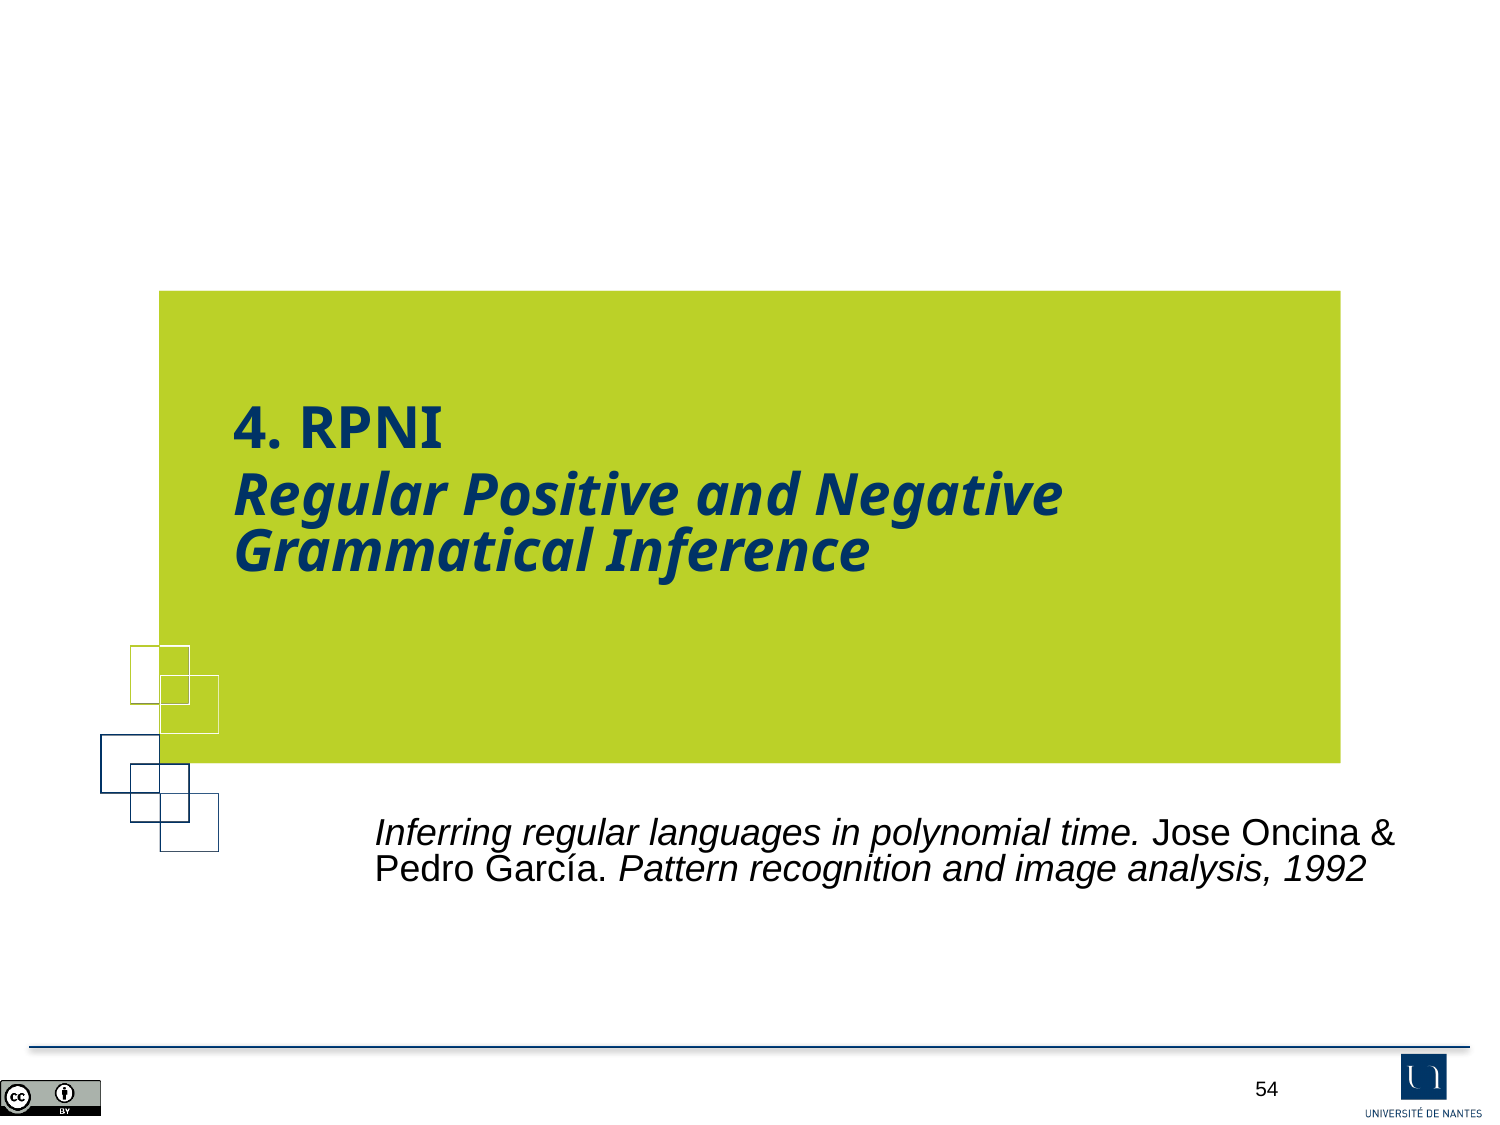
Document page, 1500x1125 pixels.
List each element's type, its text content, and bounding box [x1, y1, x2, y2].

picture [100, 645, 219, 852]
subtitle 4. RPNI Regular Positive and Negative Grammatical Inference [218, 379, 1282, 675]
picture [0, 1080, 101, 1116]
picture [1364, 1052, 1483, 1118]
slide_number 54 [1193, 1058, 1294, 1118]
text_box Inferring regular languages in polynomial time. Jose Oncina & Pedro García. Pattern recognition and image analysis, 1992 [359, 809, 1447, 941]
